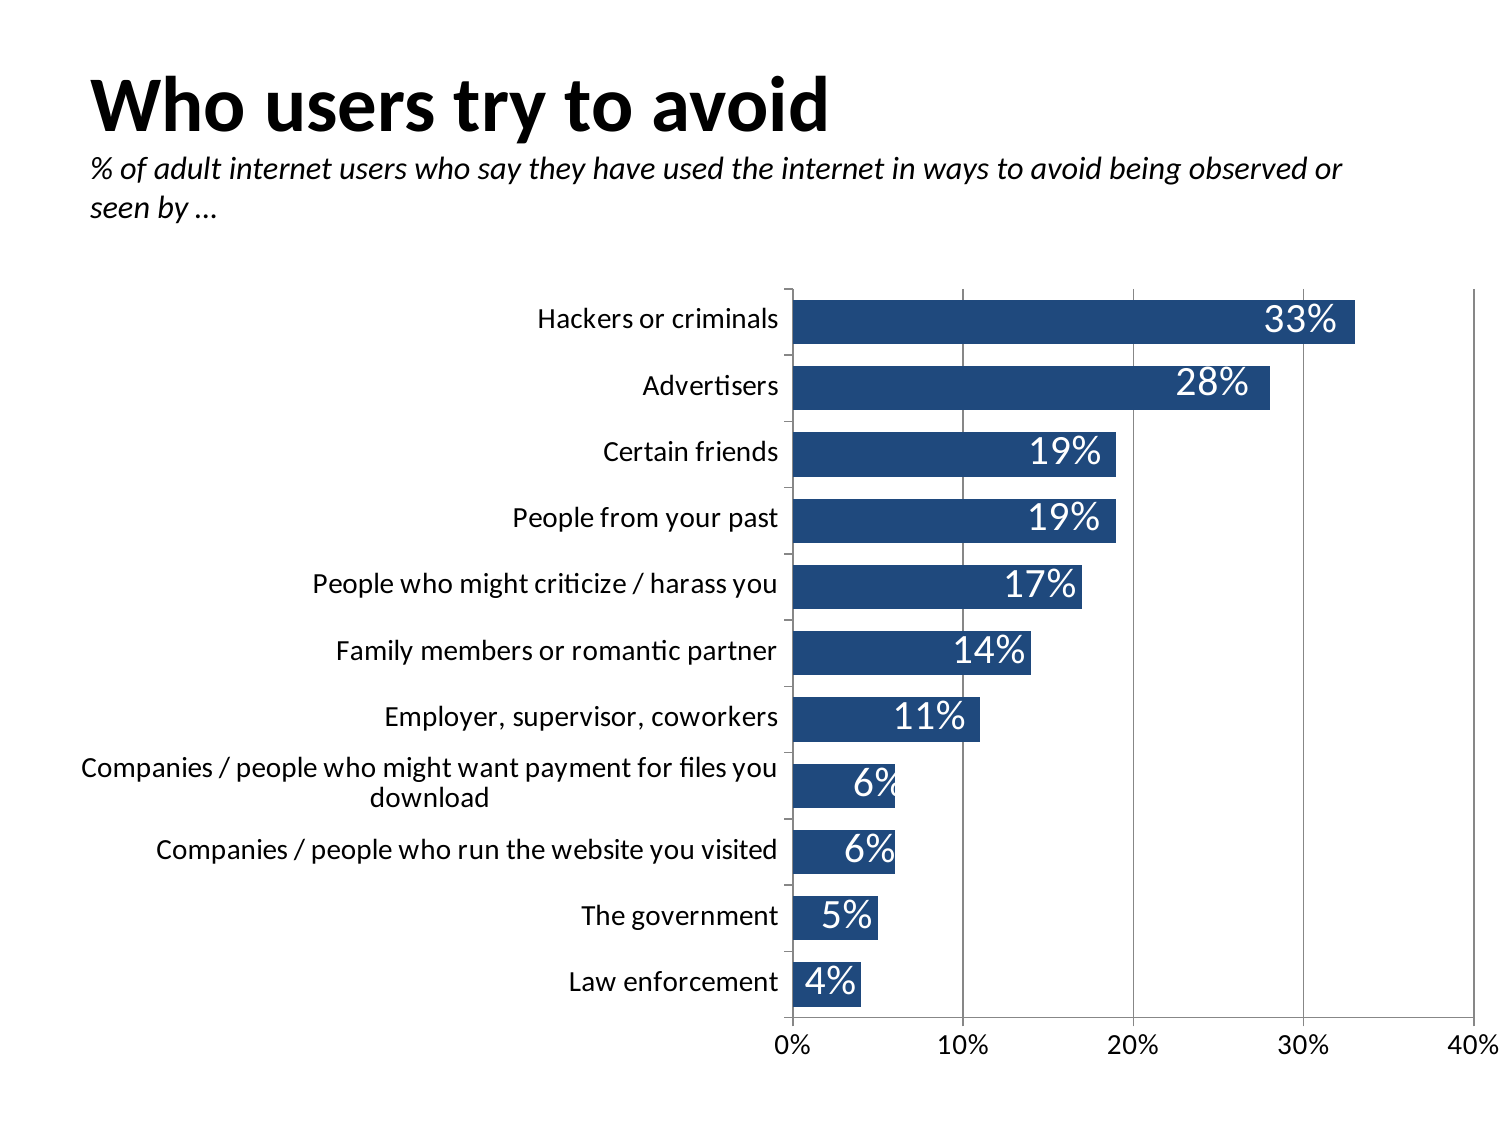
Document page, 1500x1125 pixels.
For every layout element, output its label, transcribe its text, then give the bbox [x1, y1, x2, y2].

title Who users try to avoid % of adult internet users who say they have used the internet in ways to avoid being observed or seen by … [75, 45, 1425, 233]
chart [24, 249, 1500, 1101]
